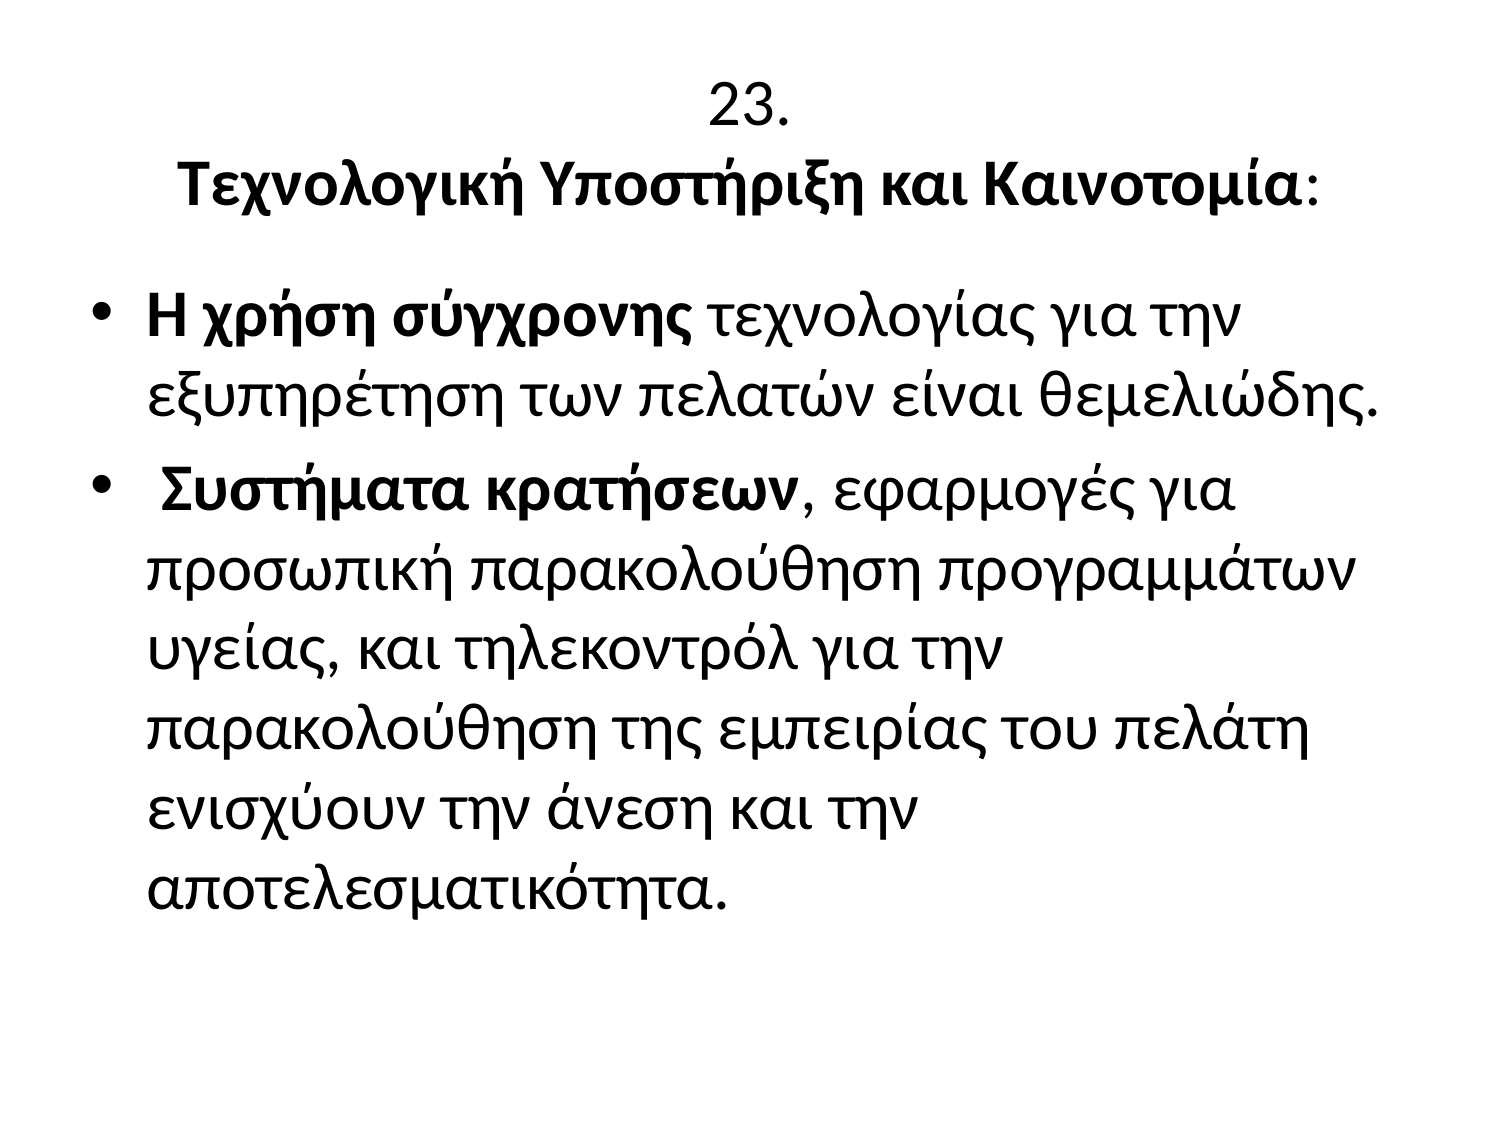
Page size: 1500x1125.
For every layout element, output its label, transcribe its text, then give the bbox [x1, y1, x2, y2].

list Η χρήση σύγχρονης τεχνολογίας για την εξυπηρέτηση των πελατών είναι θεμελιώδης. Συστήματα κρατήσεων, εφαρμογές για προσωπική παρακολούθηση προγραμμάτων υγείας, και τηλεκοντρόλ για την παρακολούθηση της εμπειρίας του πελάτη ενισχύουν την άνεση και την αποτελεσματικότητα. [75, 262, 1425, 1005]
title 23. Τεχνολογική Υποστήριξη και Καινοτομία: [75, 45, 1425, 233]
